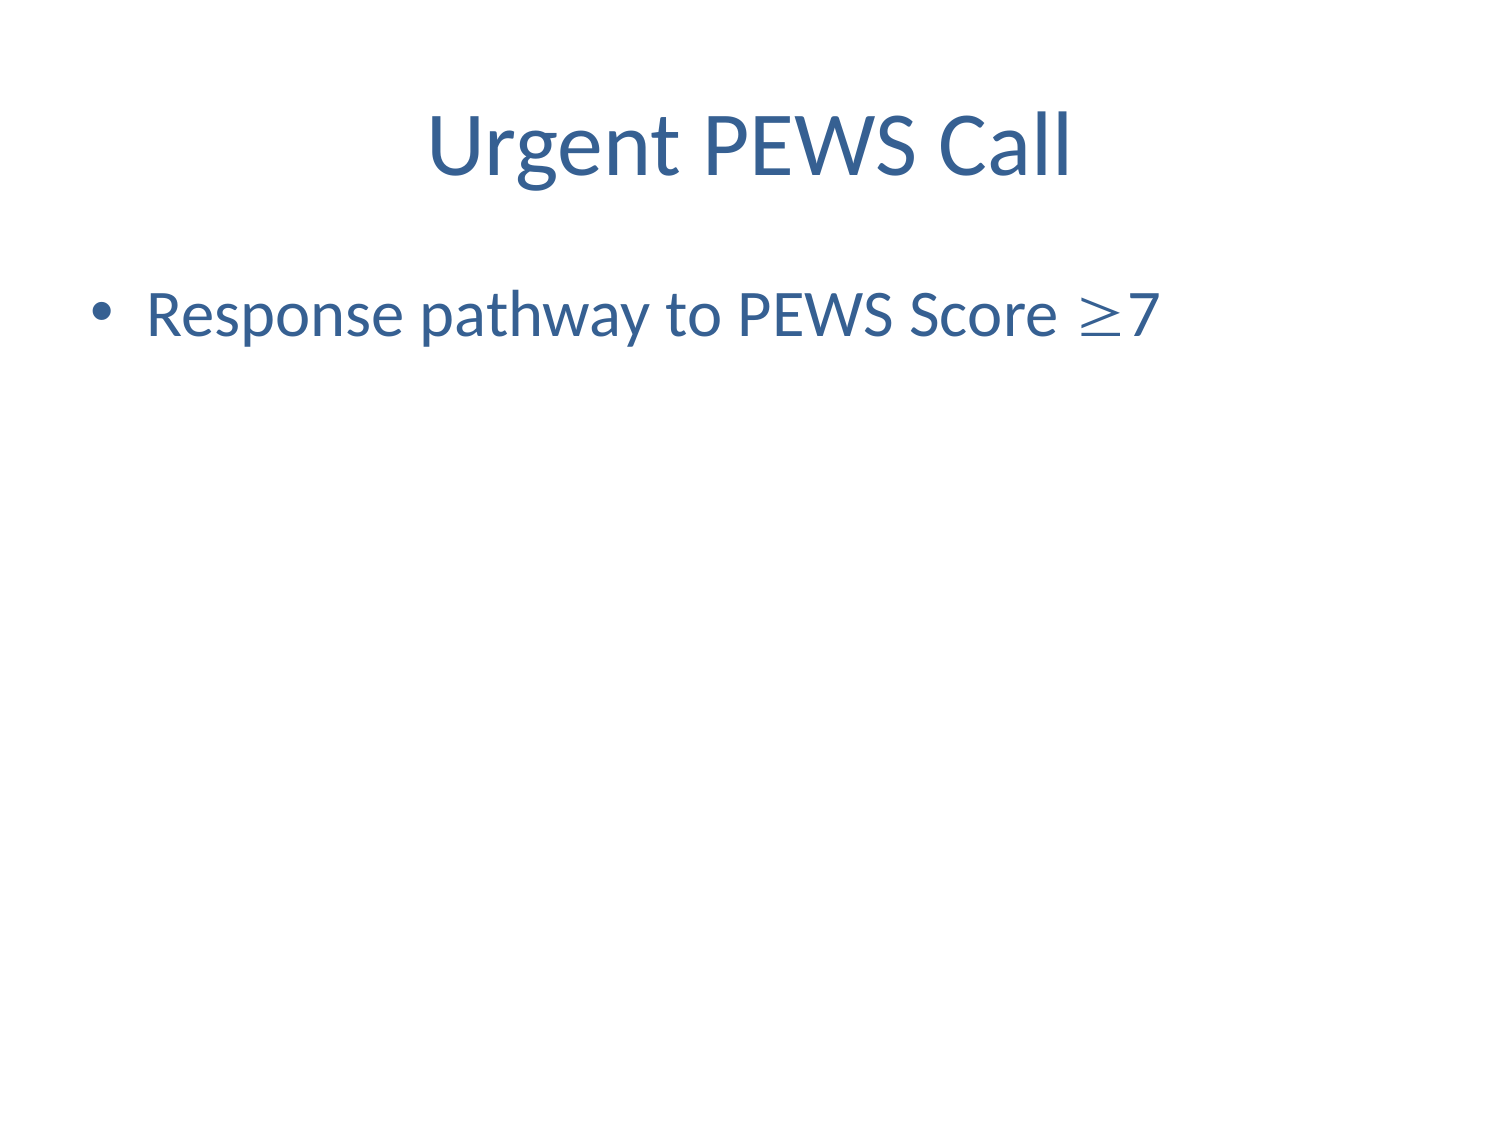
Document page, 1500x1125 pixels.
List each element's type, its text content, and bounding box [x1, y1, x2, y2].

list Response pathway to PEWS Score 7 [75, 262, 1425, 1005]
title Urgent PEWS Call [75, 45, 1425, 233]
